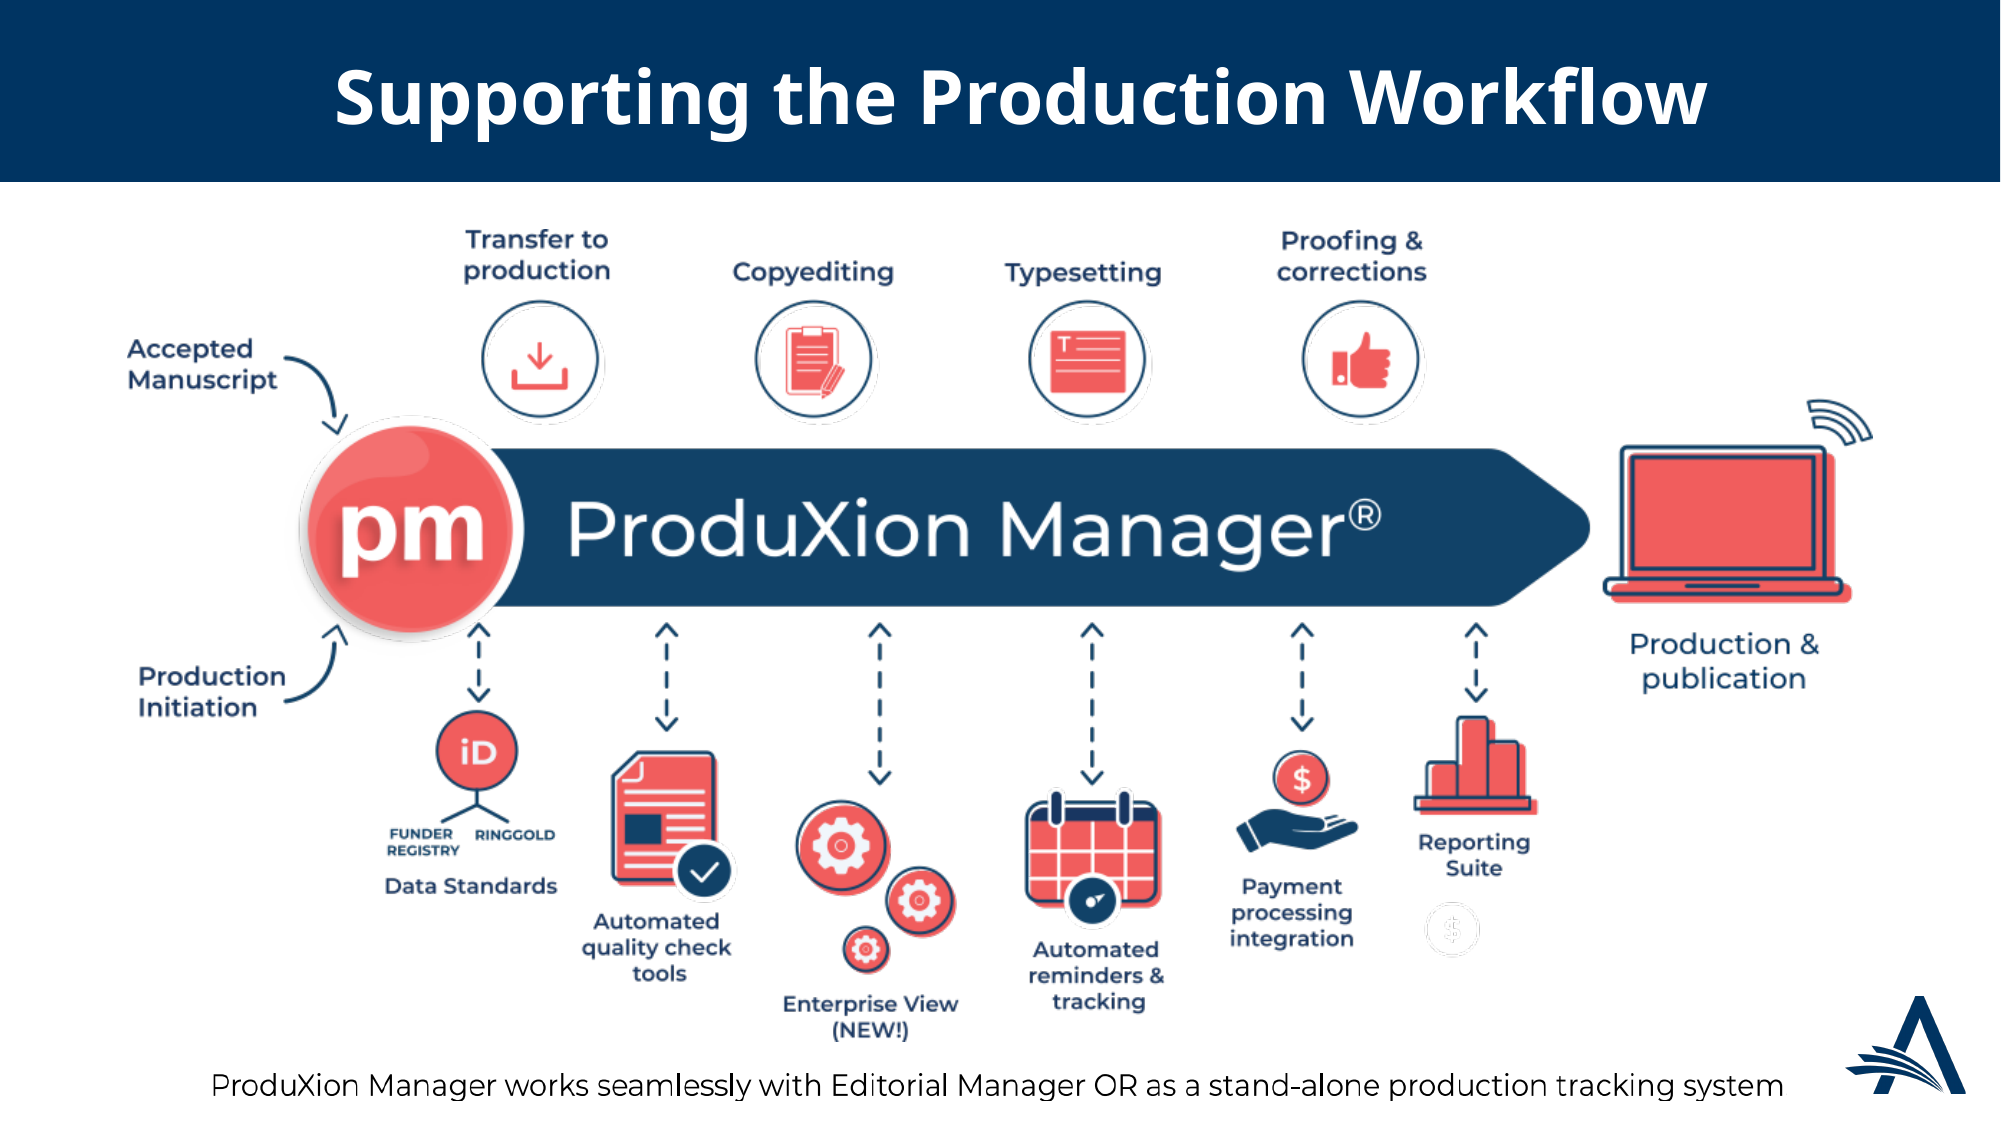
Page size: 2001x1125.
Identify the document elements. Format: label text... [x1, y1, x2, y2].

picture [213, 1073, 1787, 1101]
picture [127, 229, 1873, 1042]
title Supporting the Production Workflow [159, 0, 1885, 204]
